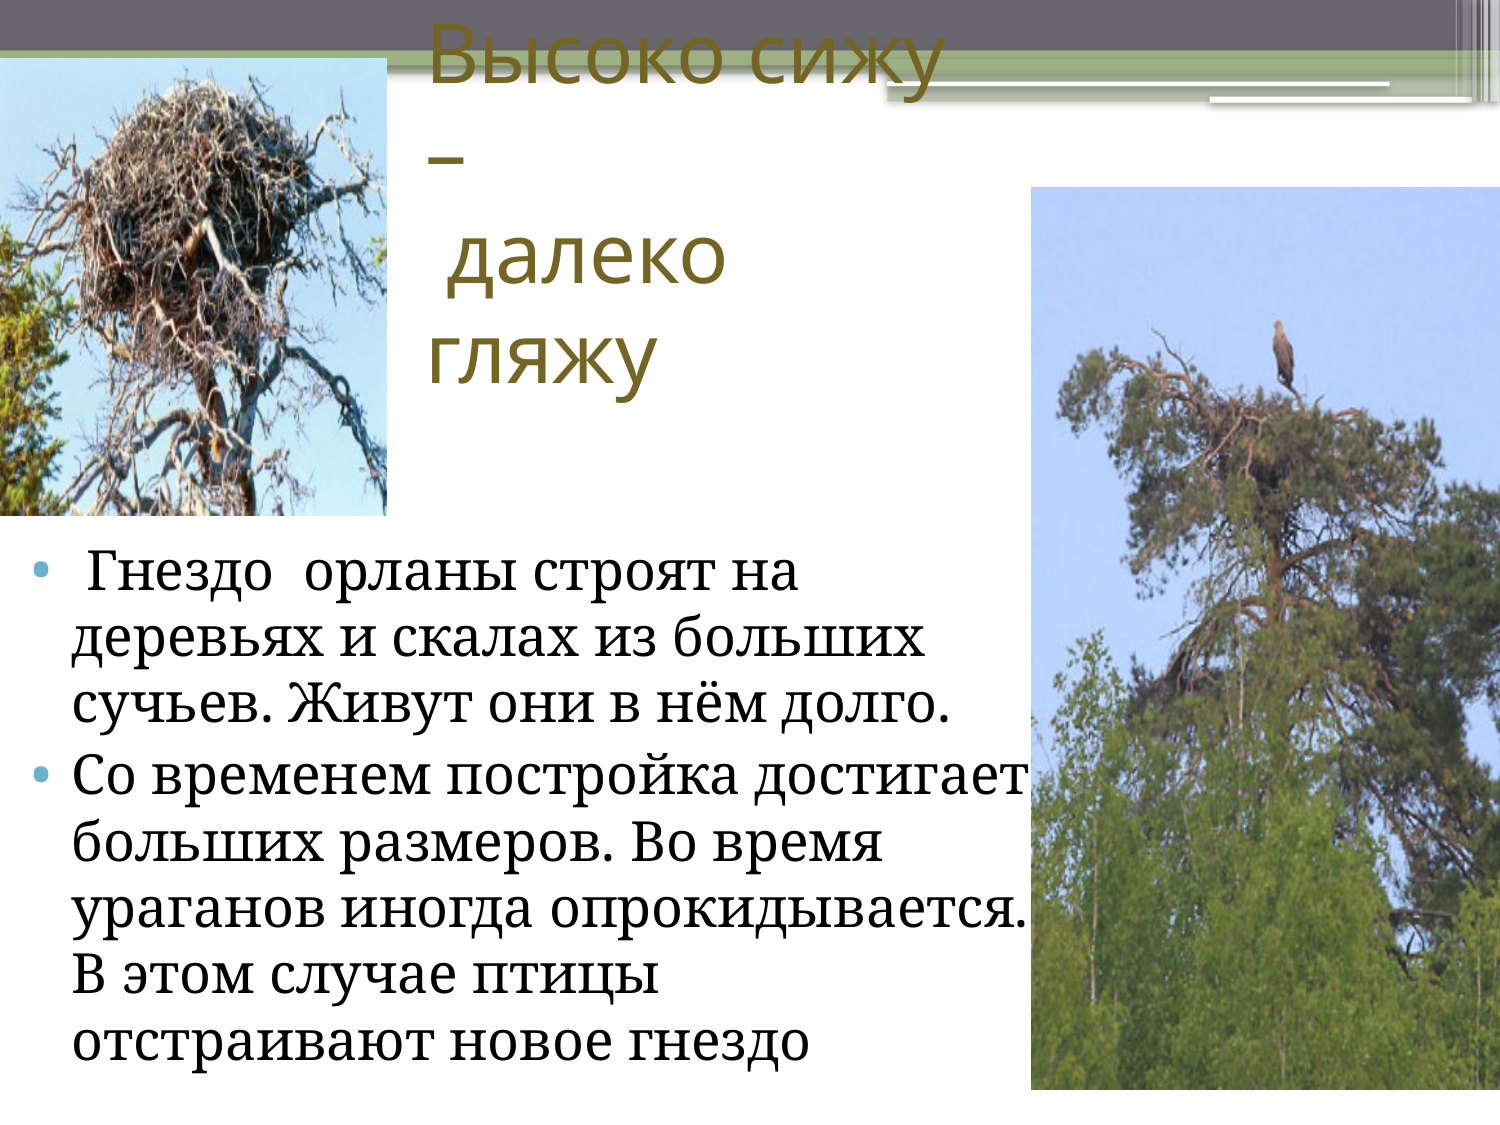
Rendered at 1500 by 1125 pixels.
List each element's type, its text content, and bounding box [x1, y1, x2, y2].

picture [1030, 187, 1500, 1091]
list Гнездо орланы строят на деревьях и скалах из больших сучьев. Живут они в нём долго. Со временем постройка достигает больших размеров. Во время ураганов иногда опрокидывается. В этом случае птицы отстраивают новое гнездо [0, 527, 1046, 1125]
title Высоко сижу – далеко гляжу [410, 46, 997, 354]
picture [0, 58, 387, 516]
